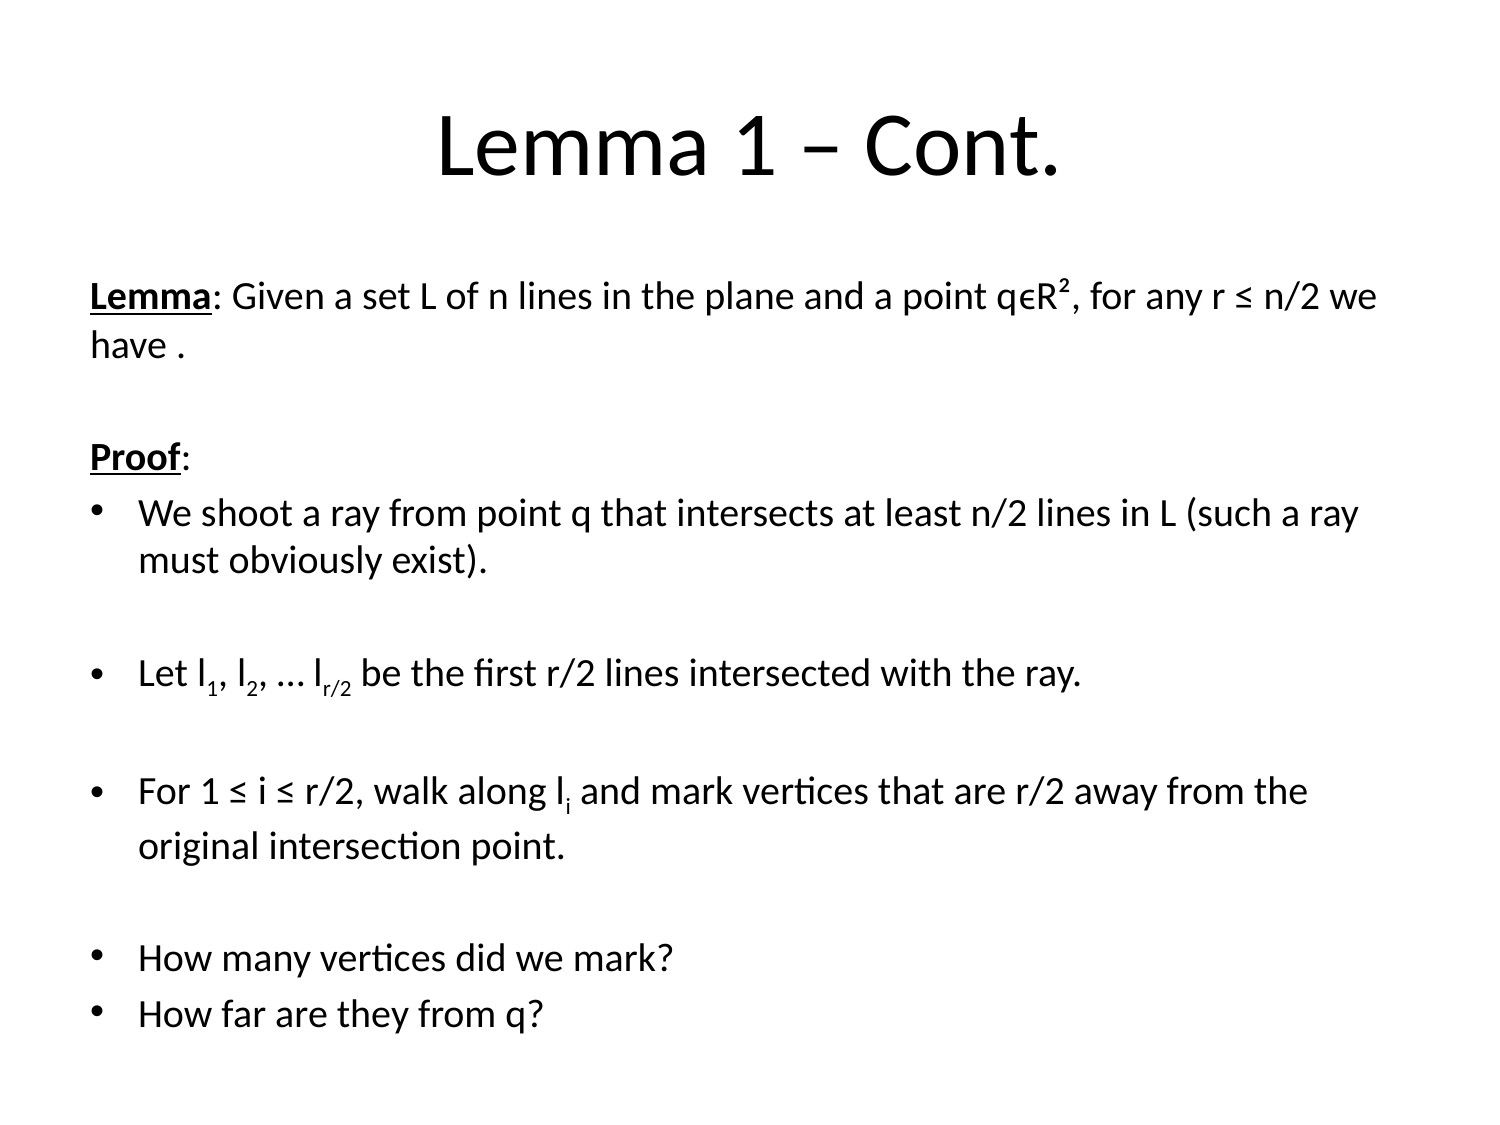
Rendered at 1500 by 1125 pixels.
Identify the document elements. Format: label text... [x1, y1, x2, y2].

title Lemma 1 – Cont. [75, 45, 1425, 233]
